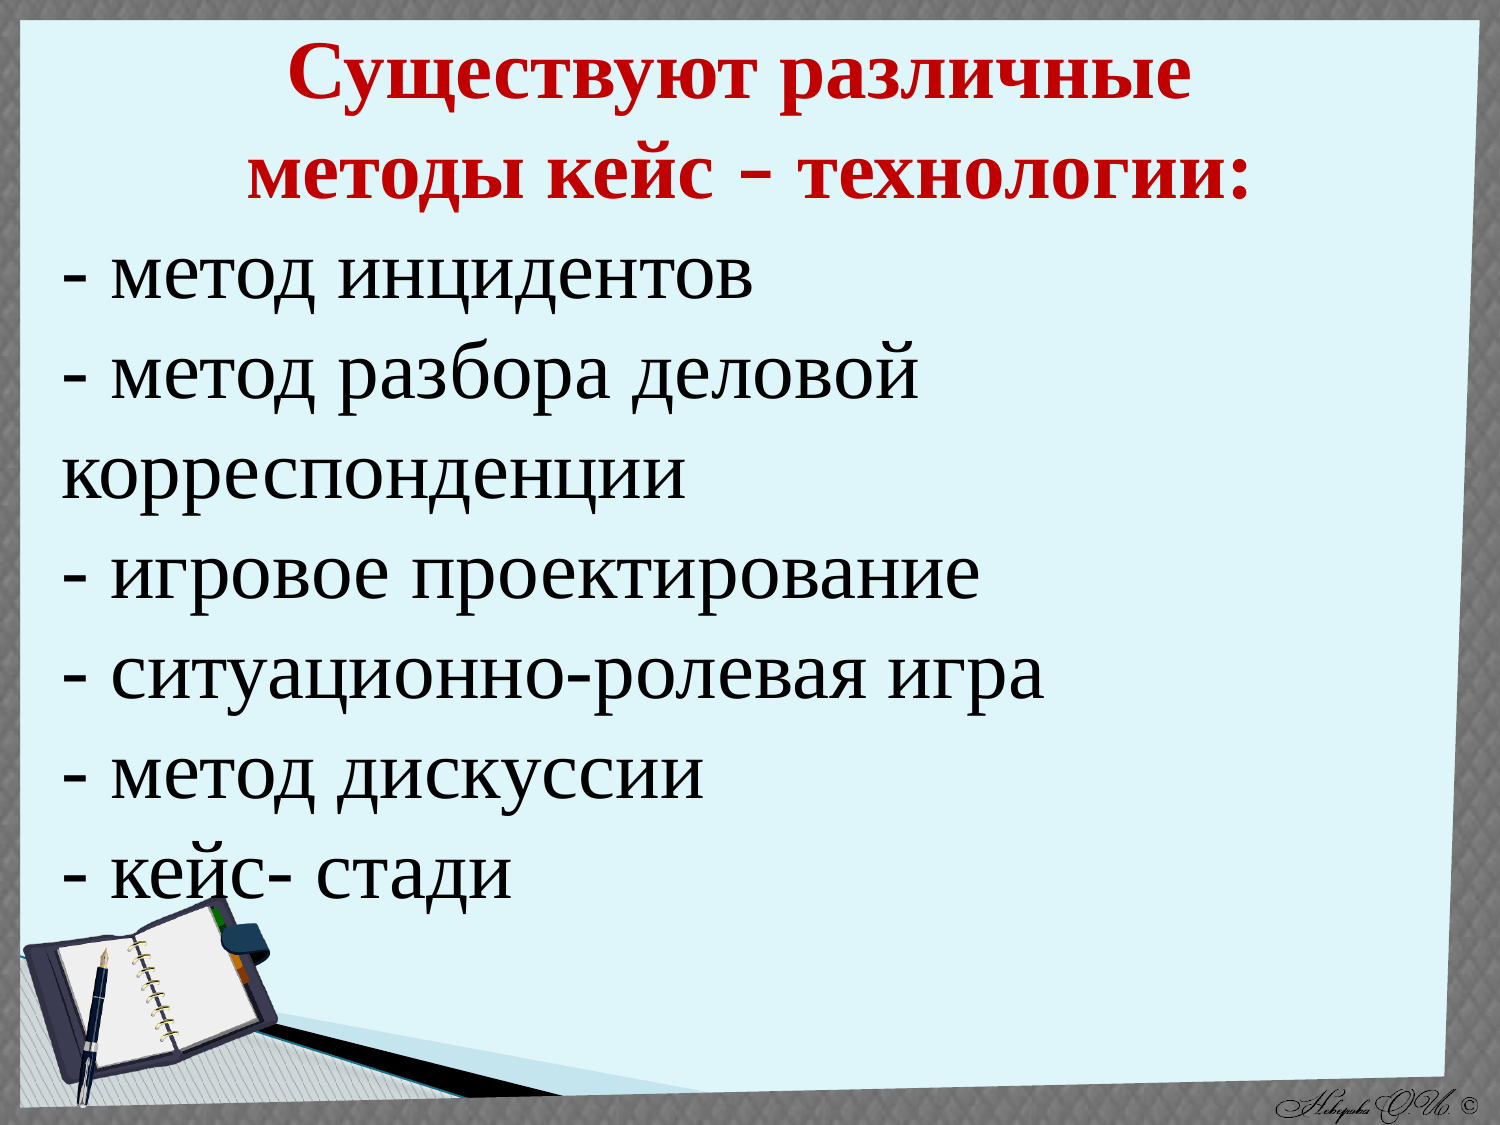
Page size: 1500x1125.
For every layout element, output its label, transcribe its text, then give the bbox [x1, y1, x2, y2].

text_box Существуют различные методы кейс – технологии: - метод инцидентов - метод разбора деловой корреспонденции - игровое проектирование - ситуационно-ролевая игра - метод дискуссии - кейс- стади [46, 7, 1454, 923]
picture [0, 0, 1500, 1125]
